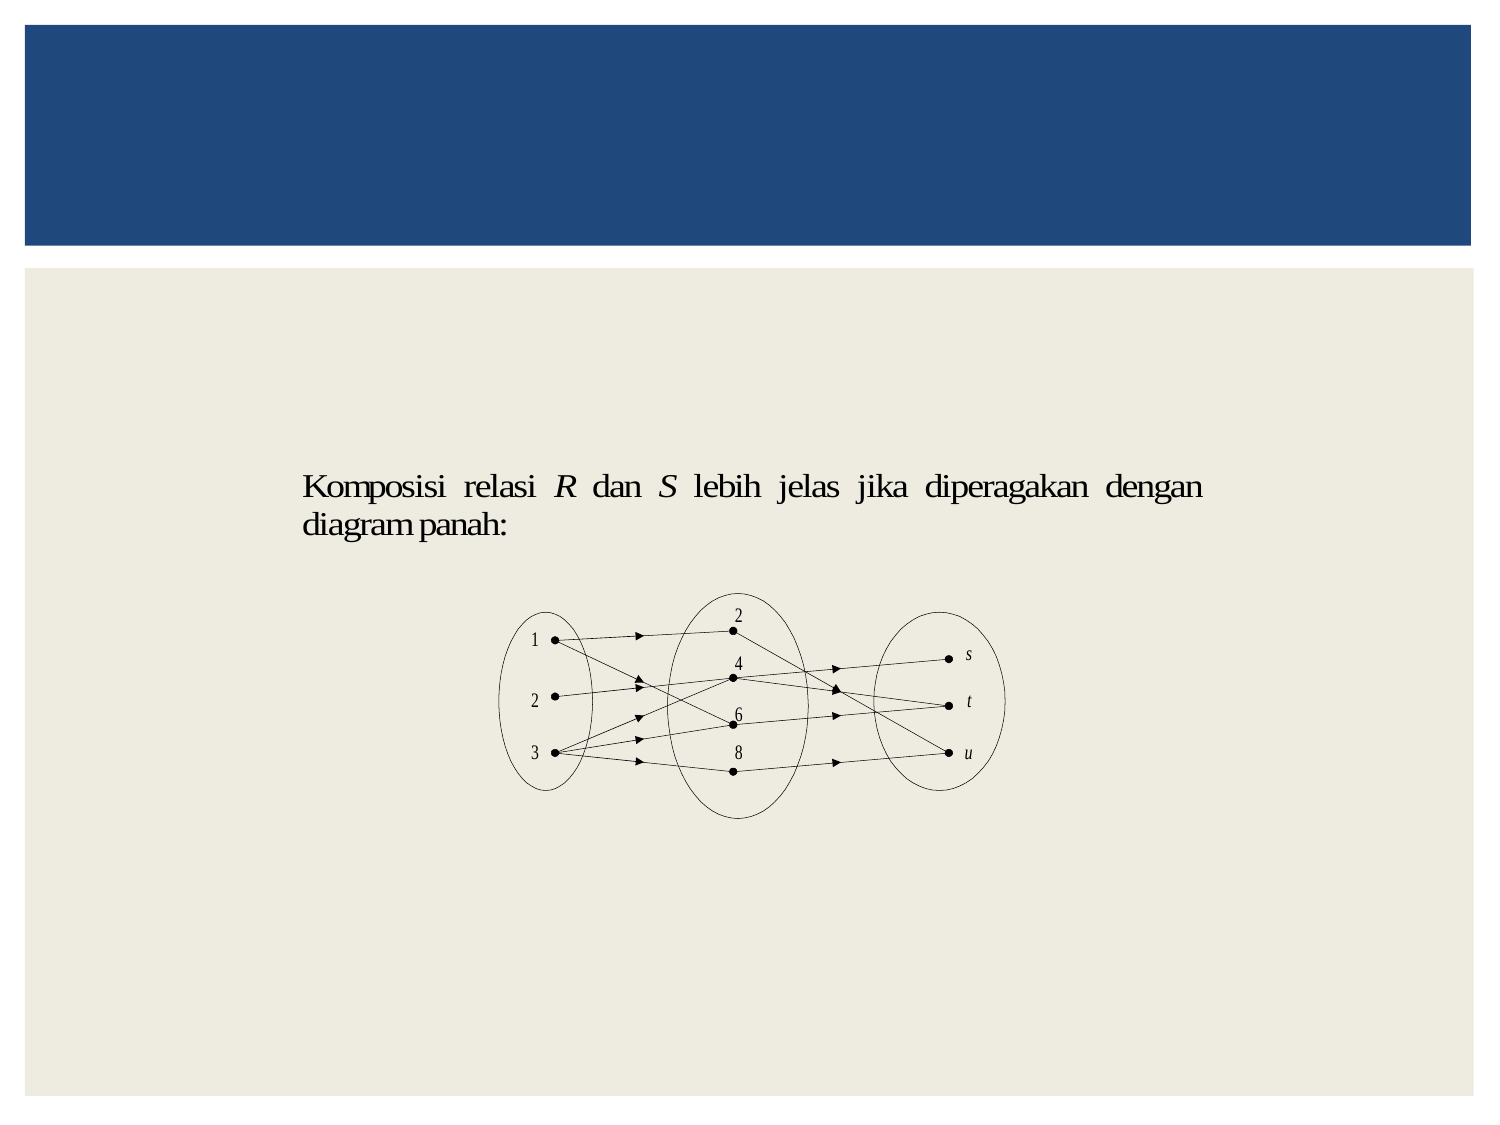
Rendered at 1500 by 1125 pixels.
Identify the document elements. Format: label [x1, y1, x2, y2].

list [301, 466, 1203, 821]
